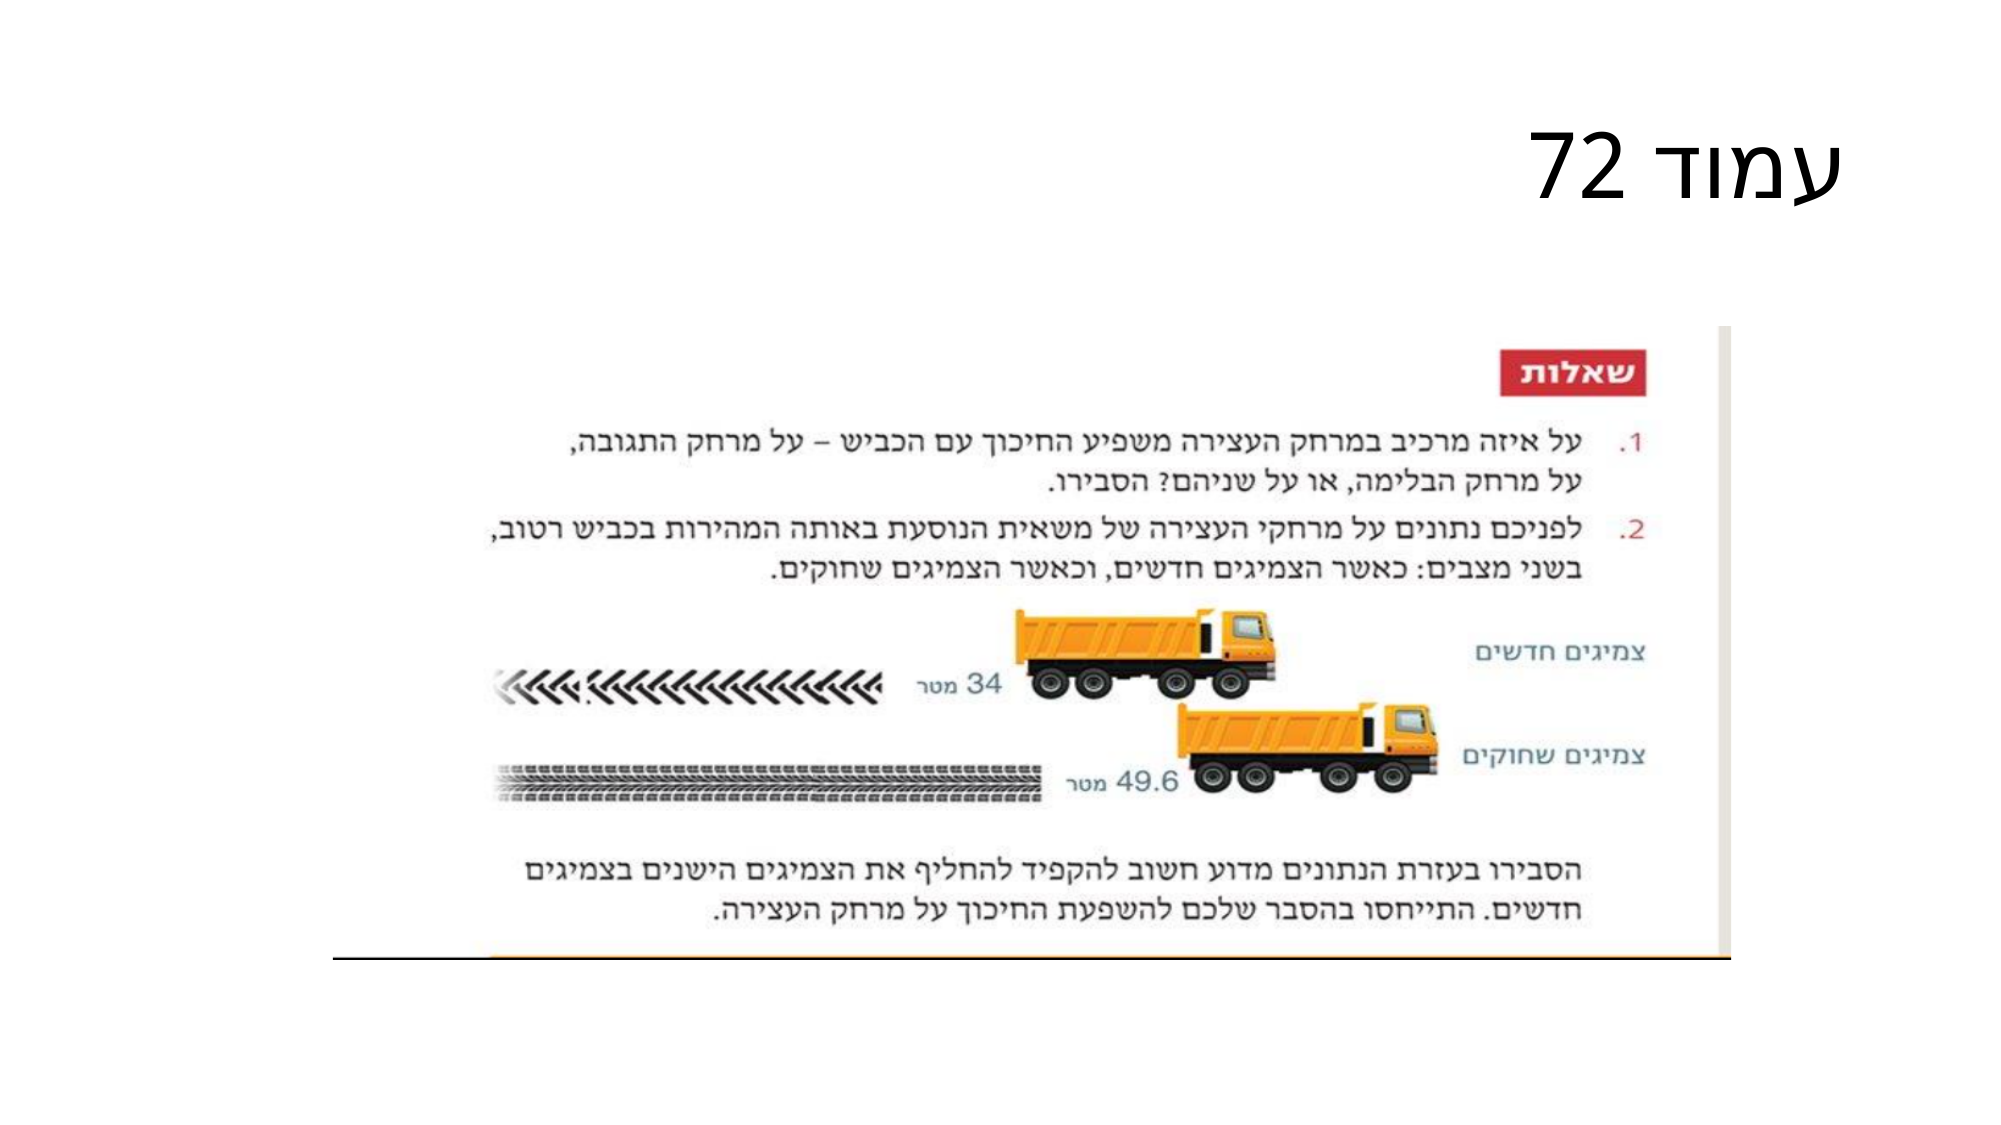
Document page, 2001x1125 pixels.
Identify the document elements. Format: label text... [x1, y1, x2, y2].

picture [332, 326, 1732, 960]
title עמוד 72 [137, 59, 1863, 278]
